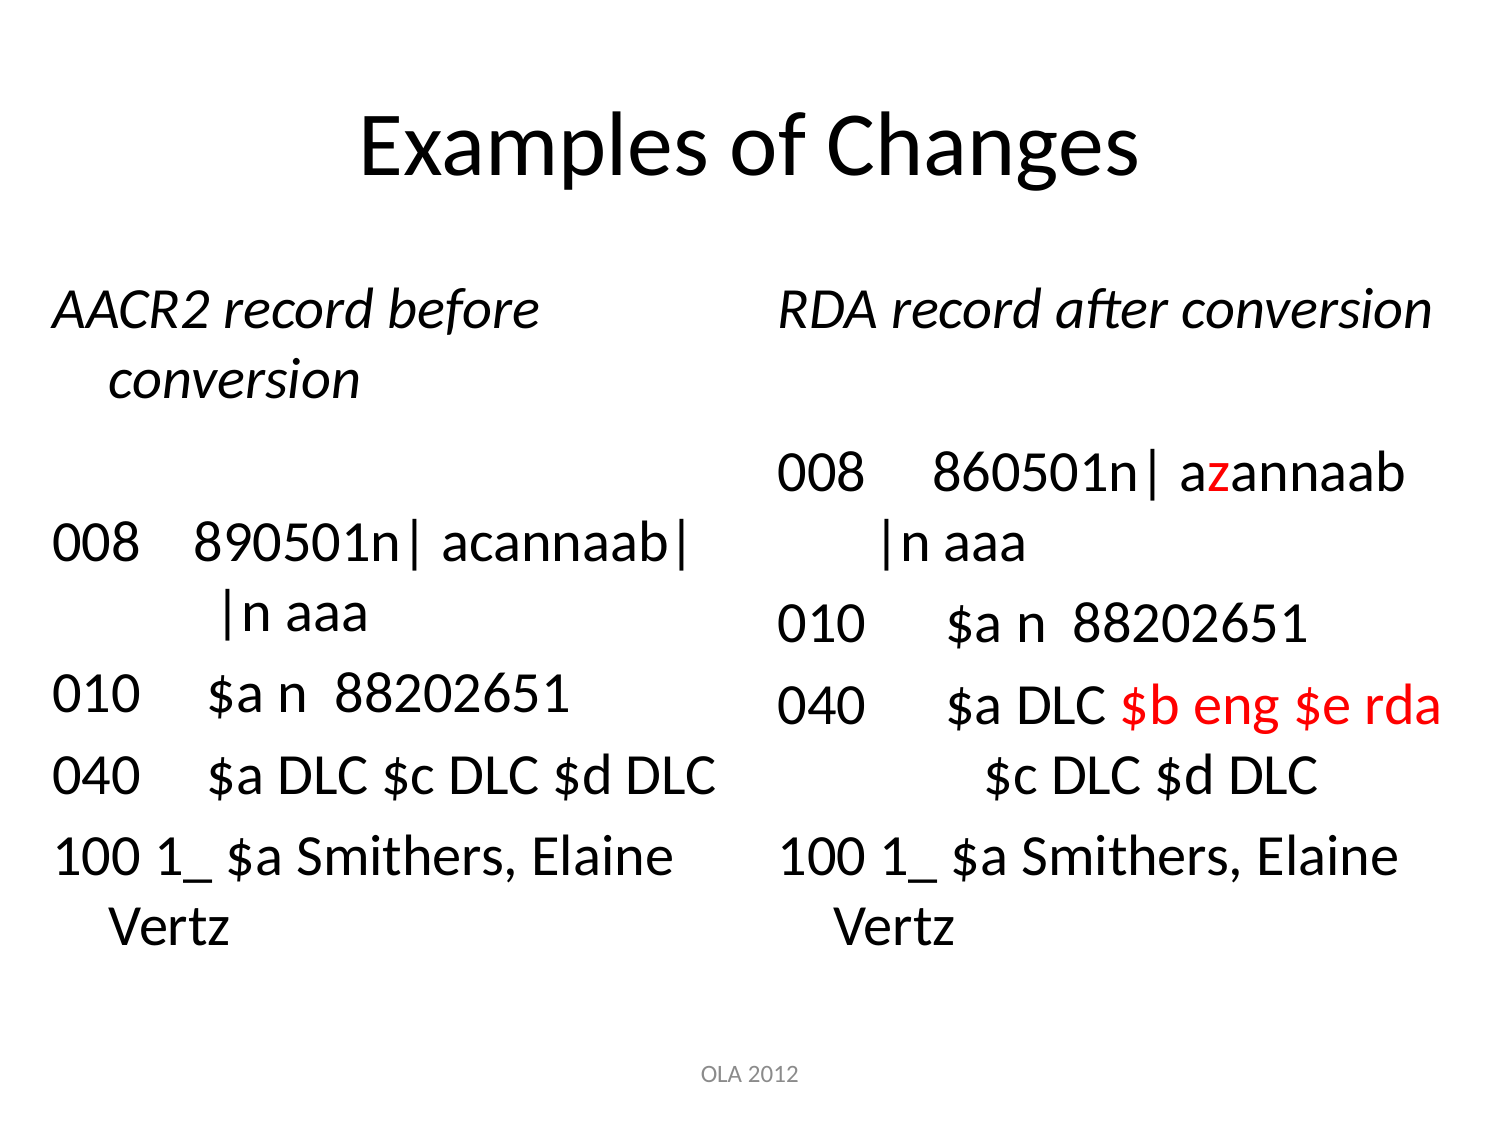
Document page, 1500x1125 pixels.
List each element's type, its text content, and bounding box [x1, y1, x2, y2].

footer OLA 2012 [512, 1042, 988, 1103]
title Examples of Changes [75, 45, 1425, 233]
list AACR2 record before conversion 008 890501n| acannaab| |n aaa 010 $a n 88202651 040 $a DLC $c DLC $d DLC 100 1_ $a Smithers, Elaine Vertz [37, 262, 738, 1005]
list RDA record after conversion 008 860501n| azannaab |n aaa 010 $a n 88202651 040 $a DLC $b eng $e rda $c DLC $d DLC 100 1_ $a Smithers, Elaine Vertz [762, 262, 1463, 1125]
